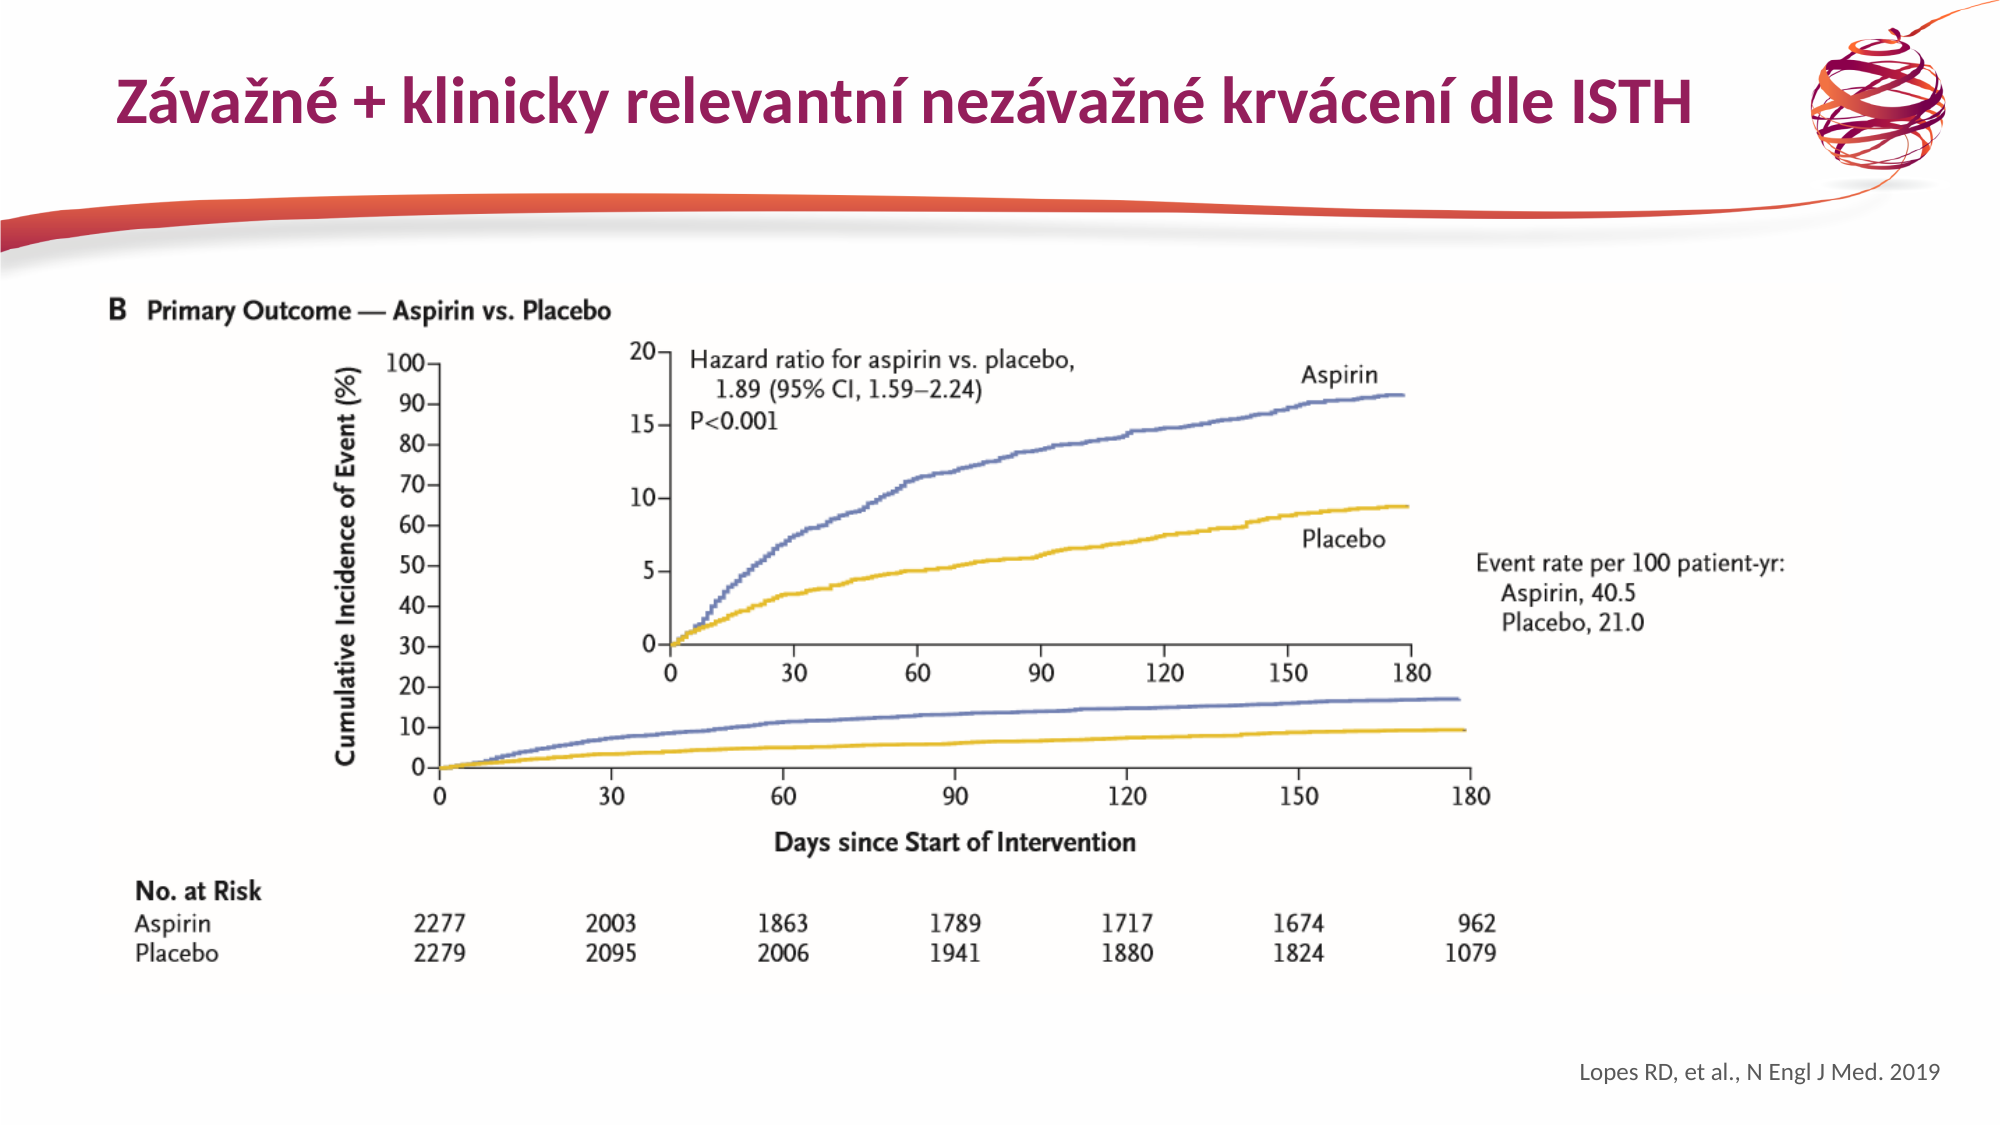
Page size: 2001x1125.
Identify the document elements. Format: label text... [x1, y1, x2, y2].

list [99, 283, 1842, 994]
text_box Lopes RD, et al., N Engl J Med. 2019 [0, 1014, 1957, 1125]
title Závažné + klinicky relevantní nezávažné krvácení dle ISTH [39, 42, 1772, 167]
picture [0, 0, 2000, 1125]
